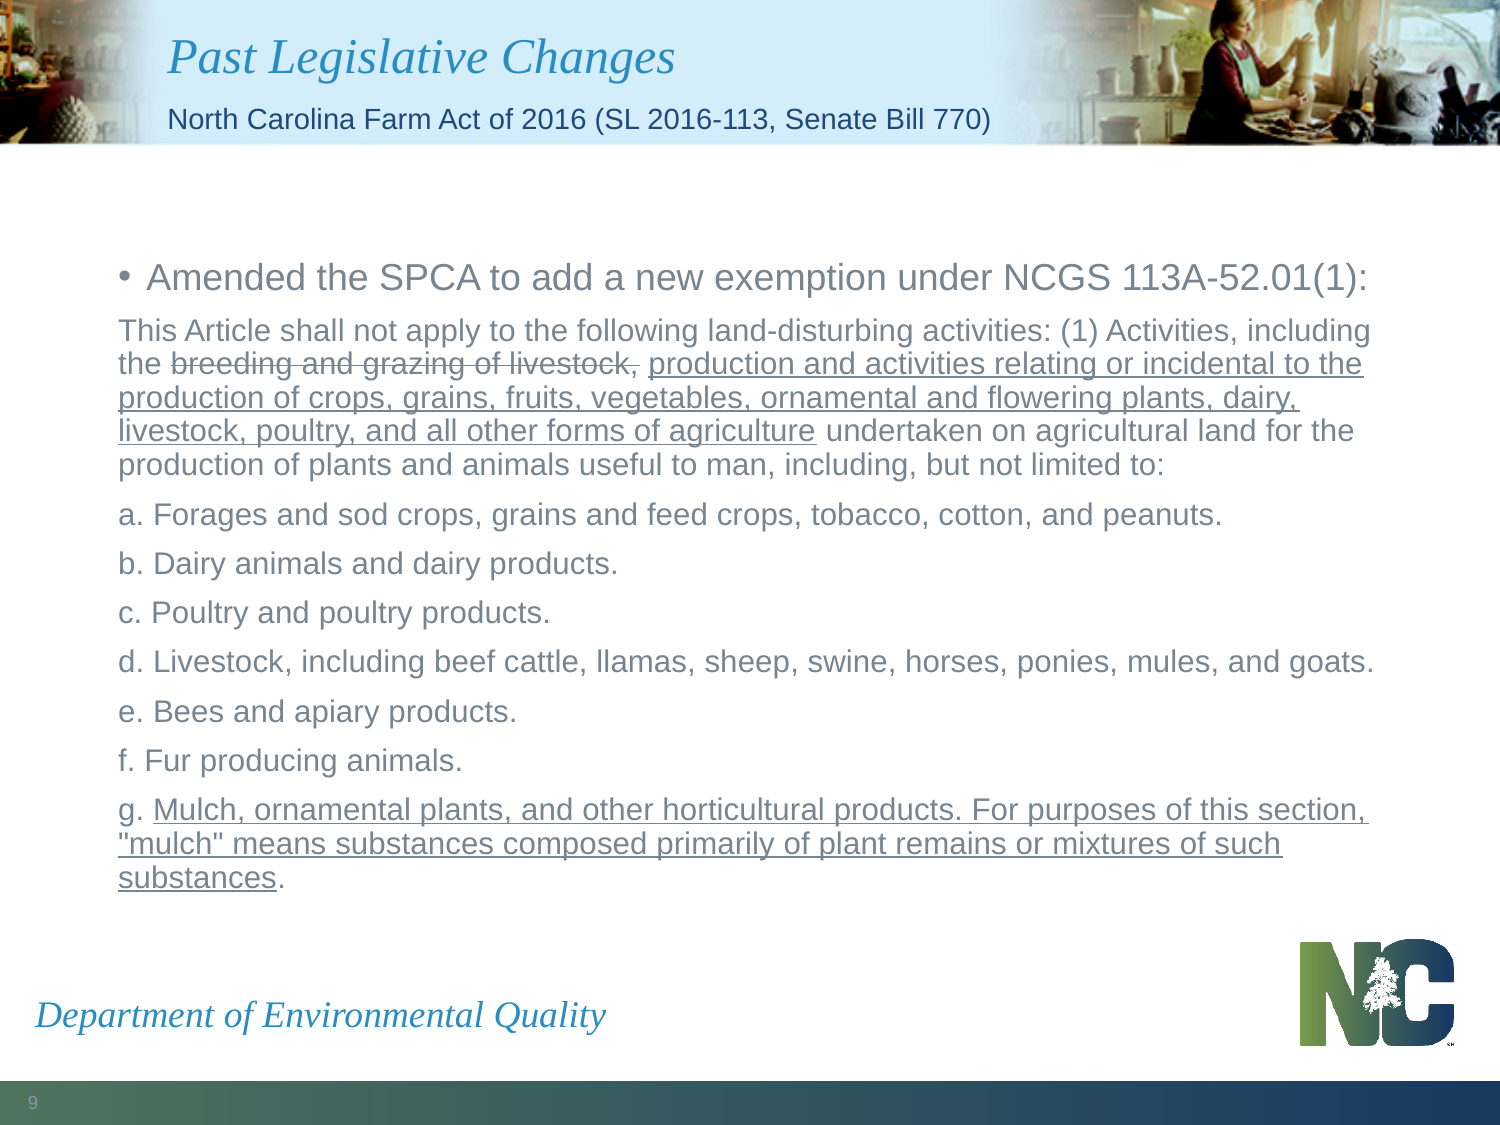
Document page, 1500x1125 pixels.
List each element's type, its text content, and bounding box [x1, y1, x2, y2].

list Amended the SPCA to add a new exemption under NCGS 113A-52.01(1): This Article shall not apply to the following land-disturbing activities: (1) Activities, including the breeding and grazing of livestock, production and activities relating or incidental to the production of crops, grains, fruits, vegetables, ornamental and flowering plants, dairy, livestock, poultry, and all other forms of agriculture undertaken on agricultural land for the production of plants and animals useful to man, including, but not limited to: a. Forages and sod crops, grains and feed crops, tobacco, cotton, and peanuts. b. Dairy animals and dairy products. c. Poultry and poultry products. d. Livestock, including beef cattle, llamas, sheep, swine, horses, ponies, mules, and goats. e. Bees and apiary products. f. Fur producing animals. g. Mulch, ornamental plants, and other horticultural products. For purposes of this section, "mulch" means substances composed primarily of plant remains or mixtures of such substances. [103, 194, 1397, 975]
picture [0, 0, 1500, 165]
text_box Department of Environmental Quality [20, 984, 636, 1046]
slide_number 9 [12, 1091, 351, 1114]
picture [1300, 939, 1454, 1046]
subtitle North Carolina Farm Act of 2016 (SL 2016-113, Senate Bill 770) [152, 96, 1060, 173]
title Past Legislative Changes [152, 11, 1060, 96]
